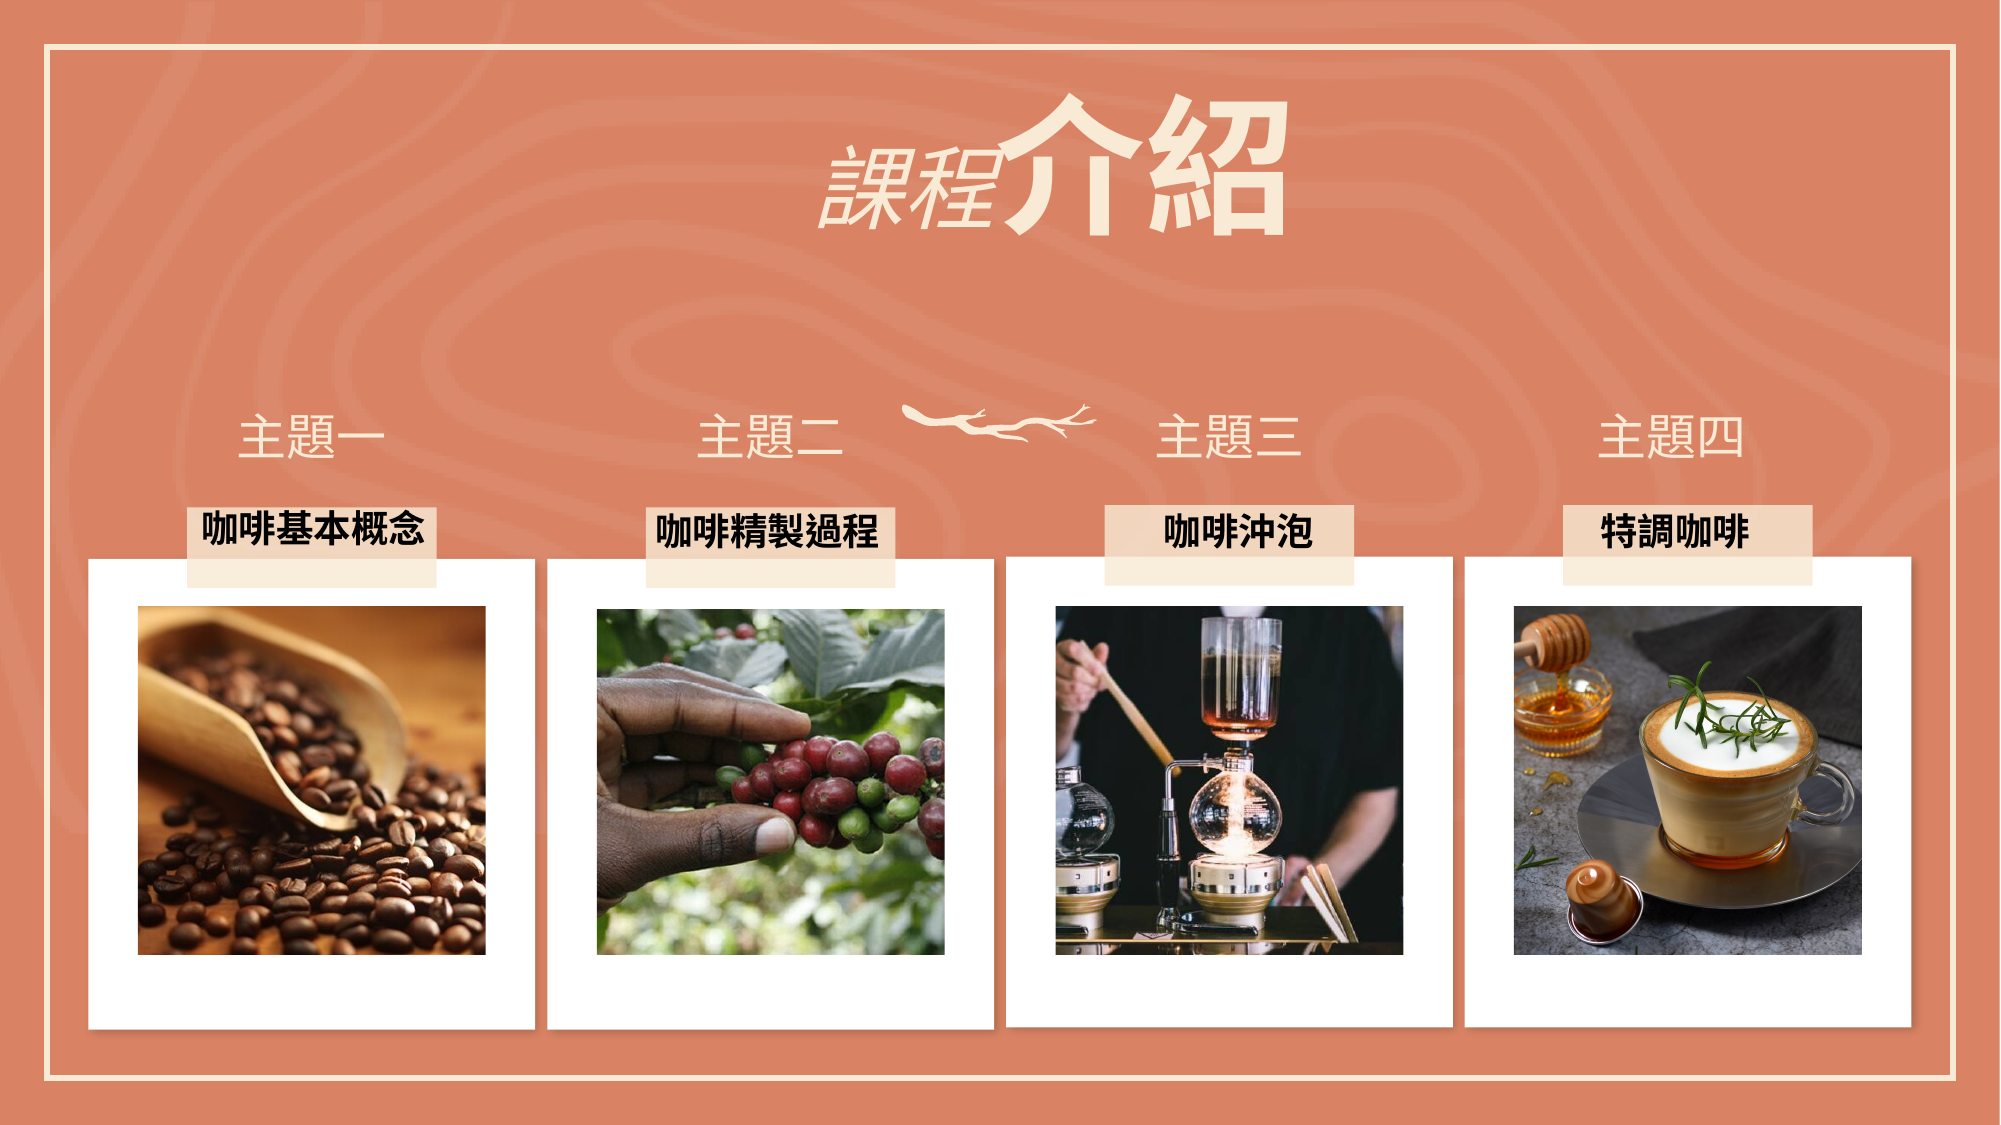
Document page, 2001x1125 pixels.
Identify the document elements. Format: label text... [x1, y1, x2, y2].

text_box 主題三 [1110, 405, 1348, 473]
list 主題一 [193, 405, 431, 473]
title 課程介紹 [812, 93, 1371, 191]
text_box 主題四 [1552, 405, 1790, 473]
text_box 咖啡基本概念 [186, 502, 450, 558]
text_box 咖啡精製過程 [640, 506, 1012, 562]
picture [137, 606, 486, 955]
text_box 主題二 [651, 405, 890, 473]
text_box 咖啡沖泡 [1149, 505, 1360, 561]
picture [596, 609, 945, 955]
picture [1513, 606, 1862, 955]
picture [1055, 606, 1404, 955]
text_box 特調咖啡 [1585, 505, 1957, 561]
